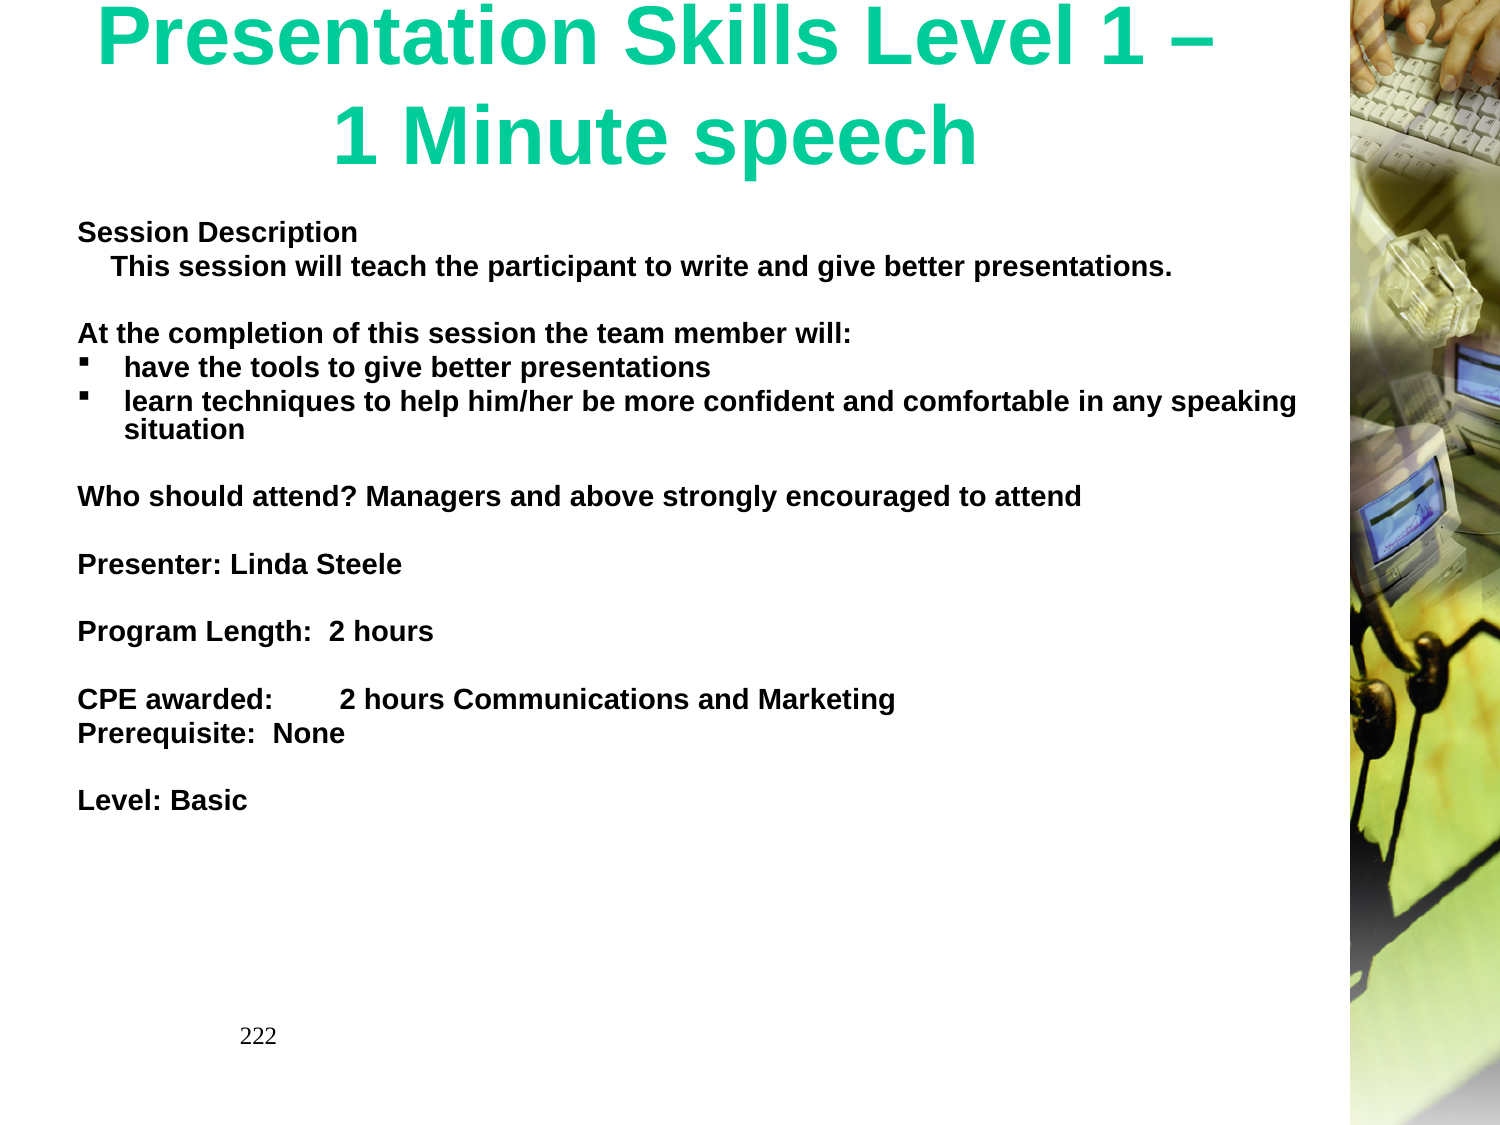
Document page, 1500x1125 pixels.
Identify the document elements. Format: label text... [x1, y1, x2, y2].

slide_number 222 [225, 1012, 538, 1088]
title Presentation Skills Level 1 – 1 Minute speech [49, 0, 1263, 163]
list Session Description This session will teach the participant to write and give better presentations. At the completion of this session the team member will: have the tools to give better presentations learn techniques to help him/her be more confident and comfortable in any speaking situation Who should attend? Managers and above strongly encouraged to attend Presenter: Linda Steele Program Length: 2 hours CPE awarded: 2 hours Communications and Marketing Prerequisite: None Level: Basic [62, 212, 1351, 1001]
picture [1350, 0, 1500, 1125]
